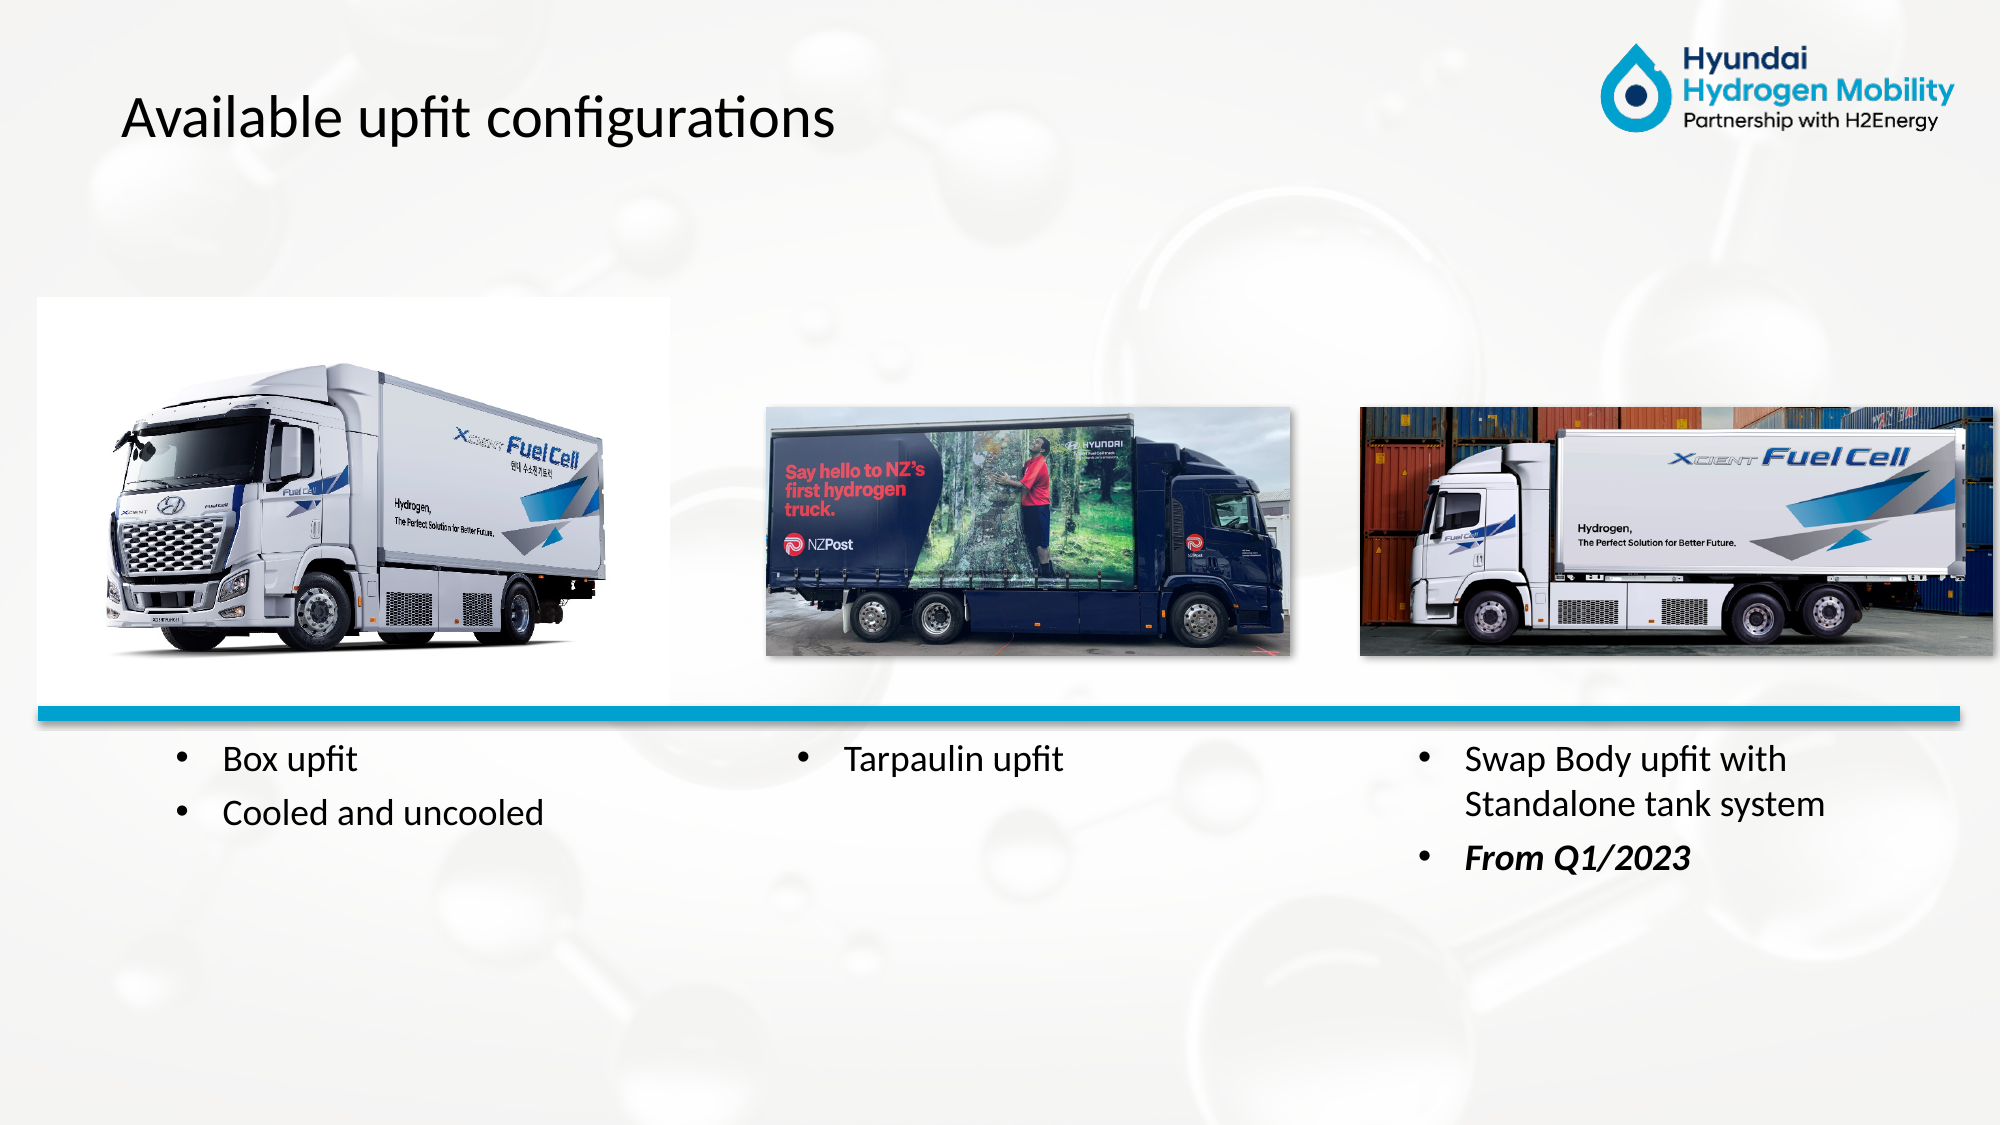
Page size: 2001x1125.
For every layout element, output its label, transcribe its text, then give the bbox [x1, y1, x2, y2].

picture [1632, 65, 1641, 70]
picture [766, 406, 1290, 656]
text_box Box upfit Cooled and uncooled [175, 734, 693, 904]
title Available upfit configurations [121, 70, 1847, 239]
picture [1360, 406, 1994, 656]
picture [1599, 37, 1959, 139]
text_box Swap Body upfit with Standalone tank system From Q1/2023 [1418, 734, 1936, 904]
picture [37, 296, 671, 705]
text_box Tarpaulin upfit [796, 734, 1314, 904]
